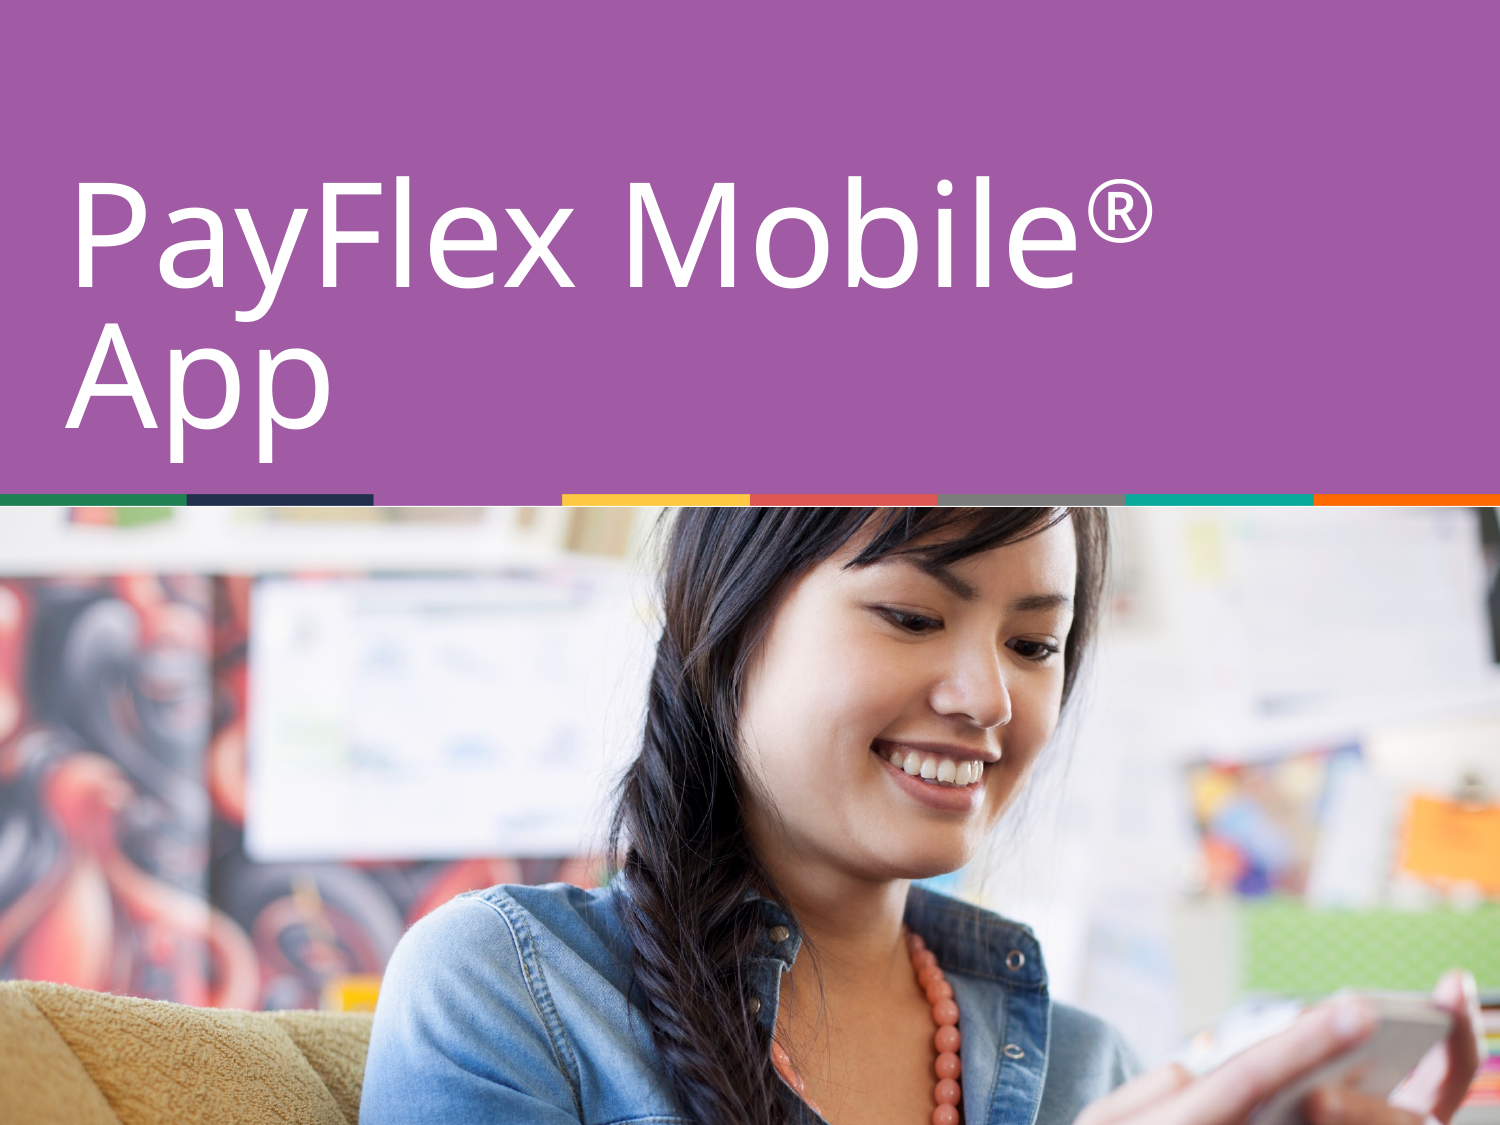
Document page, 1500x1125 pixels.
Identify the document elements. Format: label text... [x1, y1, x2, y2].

title PayFlex Mobile® App [49, 24, 1442, 463]
picture [0, 462, 1500, 1125]
